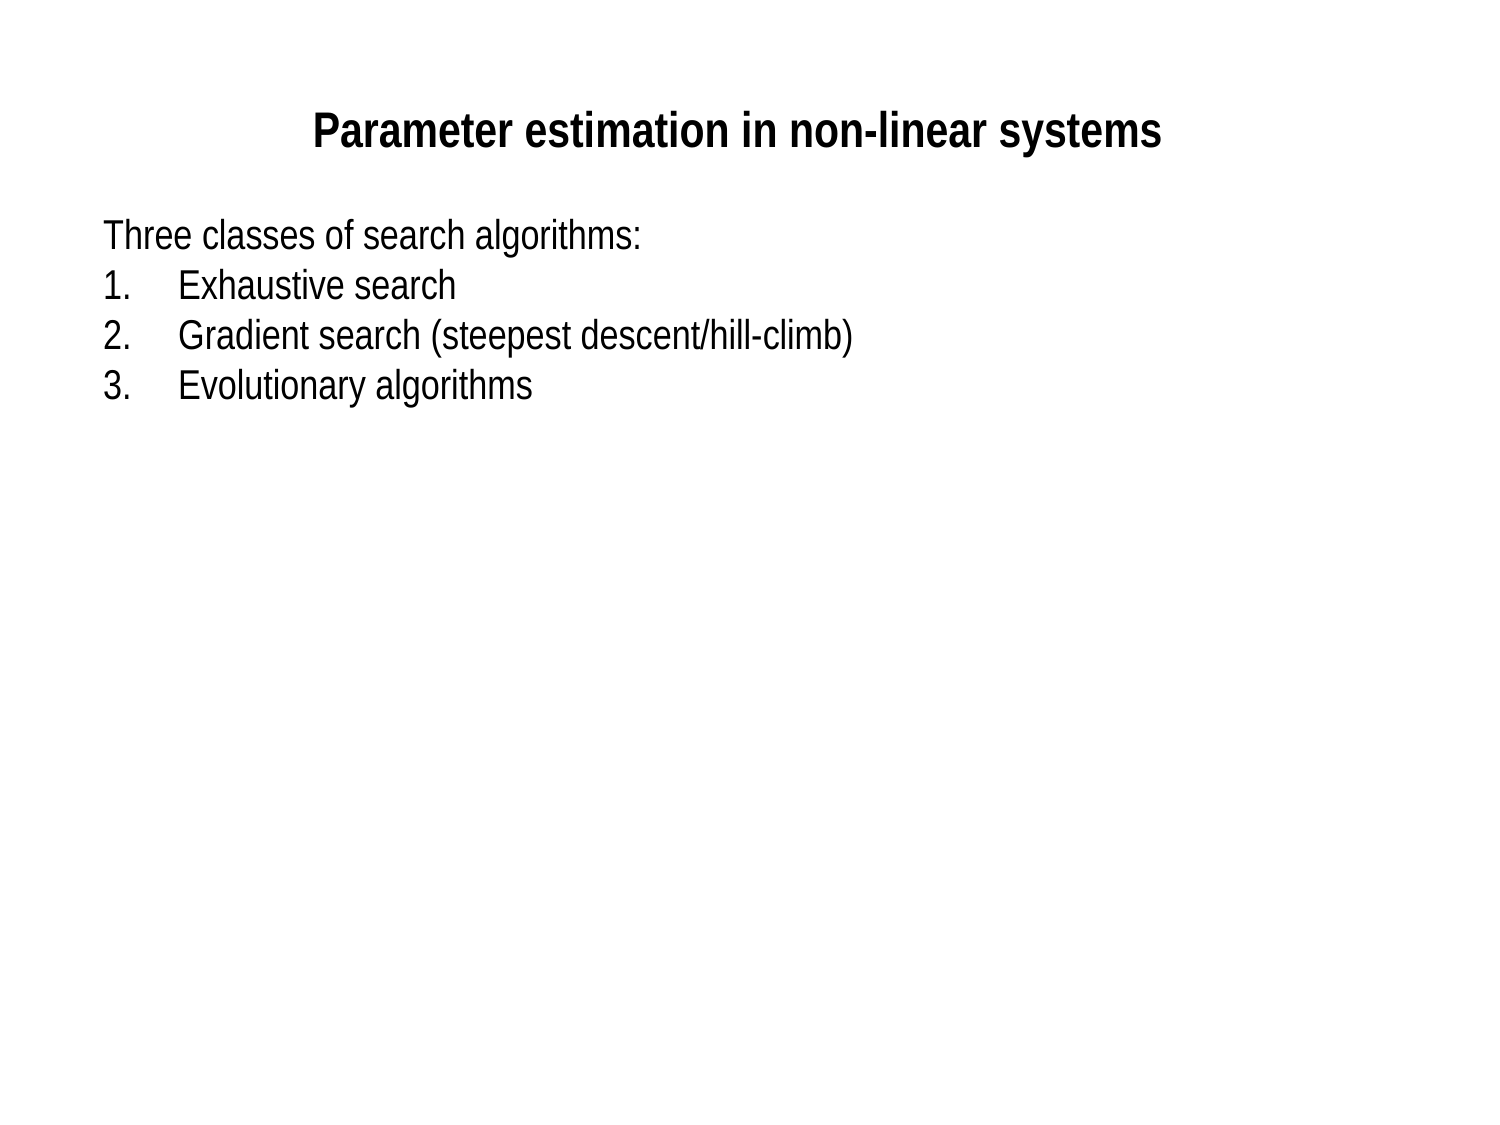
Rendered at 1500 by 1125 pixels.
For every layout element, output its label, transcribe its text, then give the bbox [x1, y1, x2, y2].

text_box Parameter estimation in non-linear systems Three classes of search algorithms: Exhaustive search Gradient search (steepest descent/hill-climb) Evolutionary algorithms [88, 90, 1388, 415]
